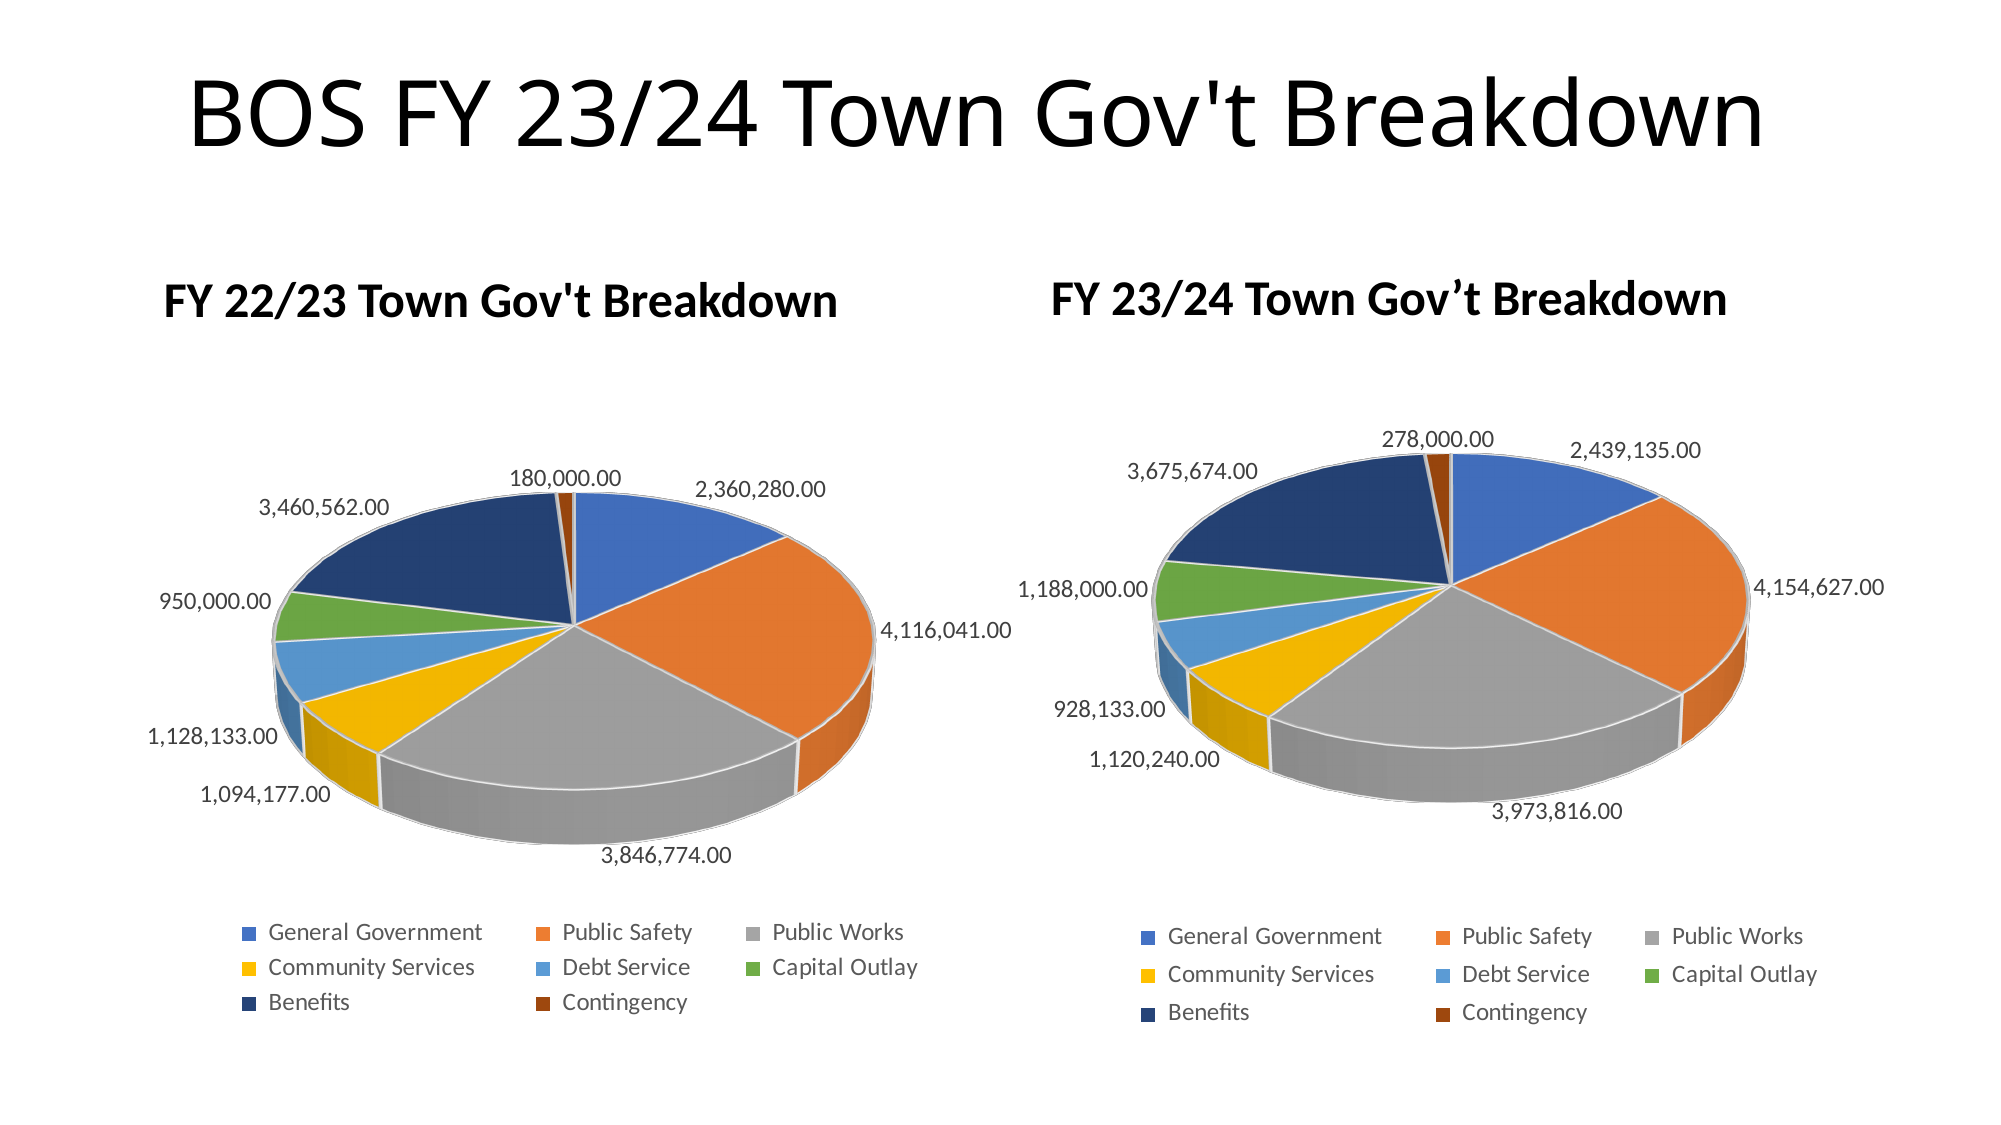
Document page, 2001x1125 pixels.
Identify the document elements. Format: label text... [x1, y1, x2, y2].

list FY 23/24 Town Gov’t Breakdown [1036, 198, 1925, 334]
title BOS FY 23/24 Town Gov't Breakdown [147, 62, 1873, 281]
list FY 22/23 Town Gov't Breakdown [137, 275, 984, 376]
chart [39, 376, 1961, 1052]
